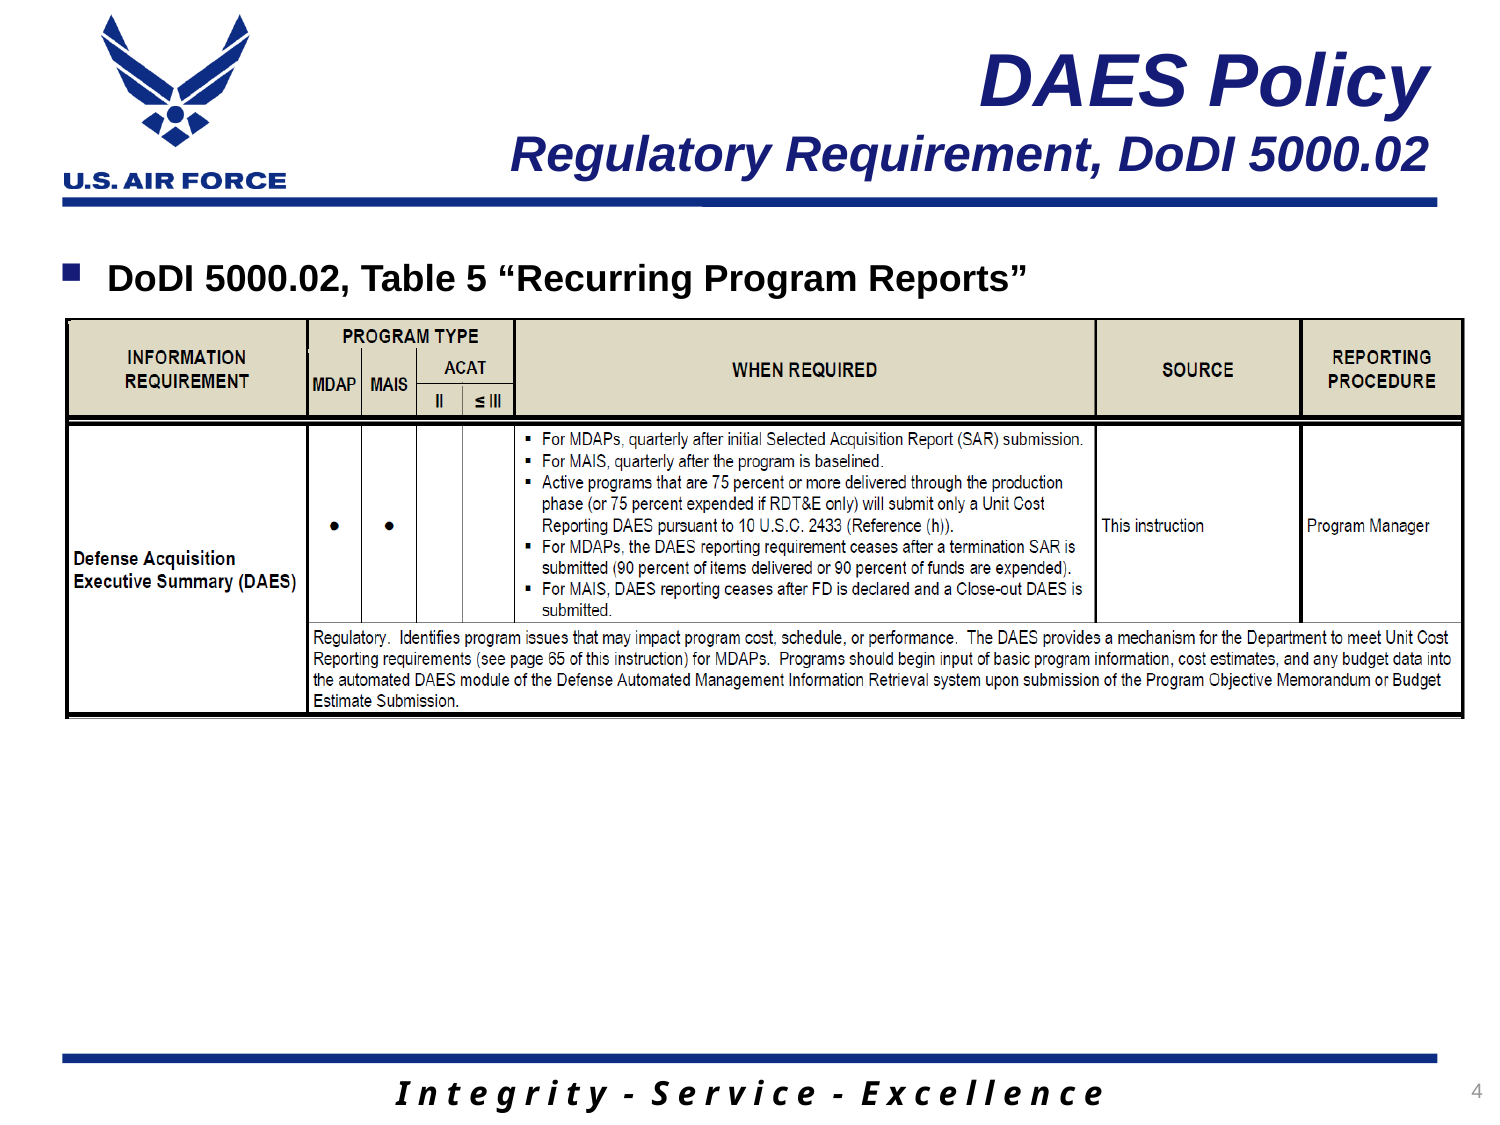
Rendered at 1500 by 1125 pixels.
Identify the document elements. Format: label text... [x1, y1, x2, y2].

picture [62, 318, 1466, 719]
slide_number 4 [1310, 1070, 1499, 1121]
list DoDI 5000.02, Table 5 “Recurring Program Reports” [45, 246, 1424, 327]
picture [64, 14, 272, 189]
title DAES Policy Regulatory Requirement, DoDI 5000.02 [272, 12, 1445, 201]
